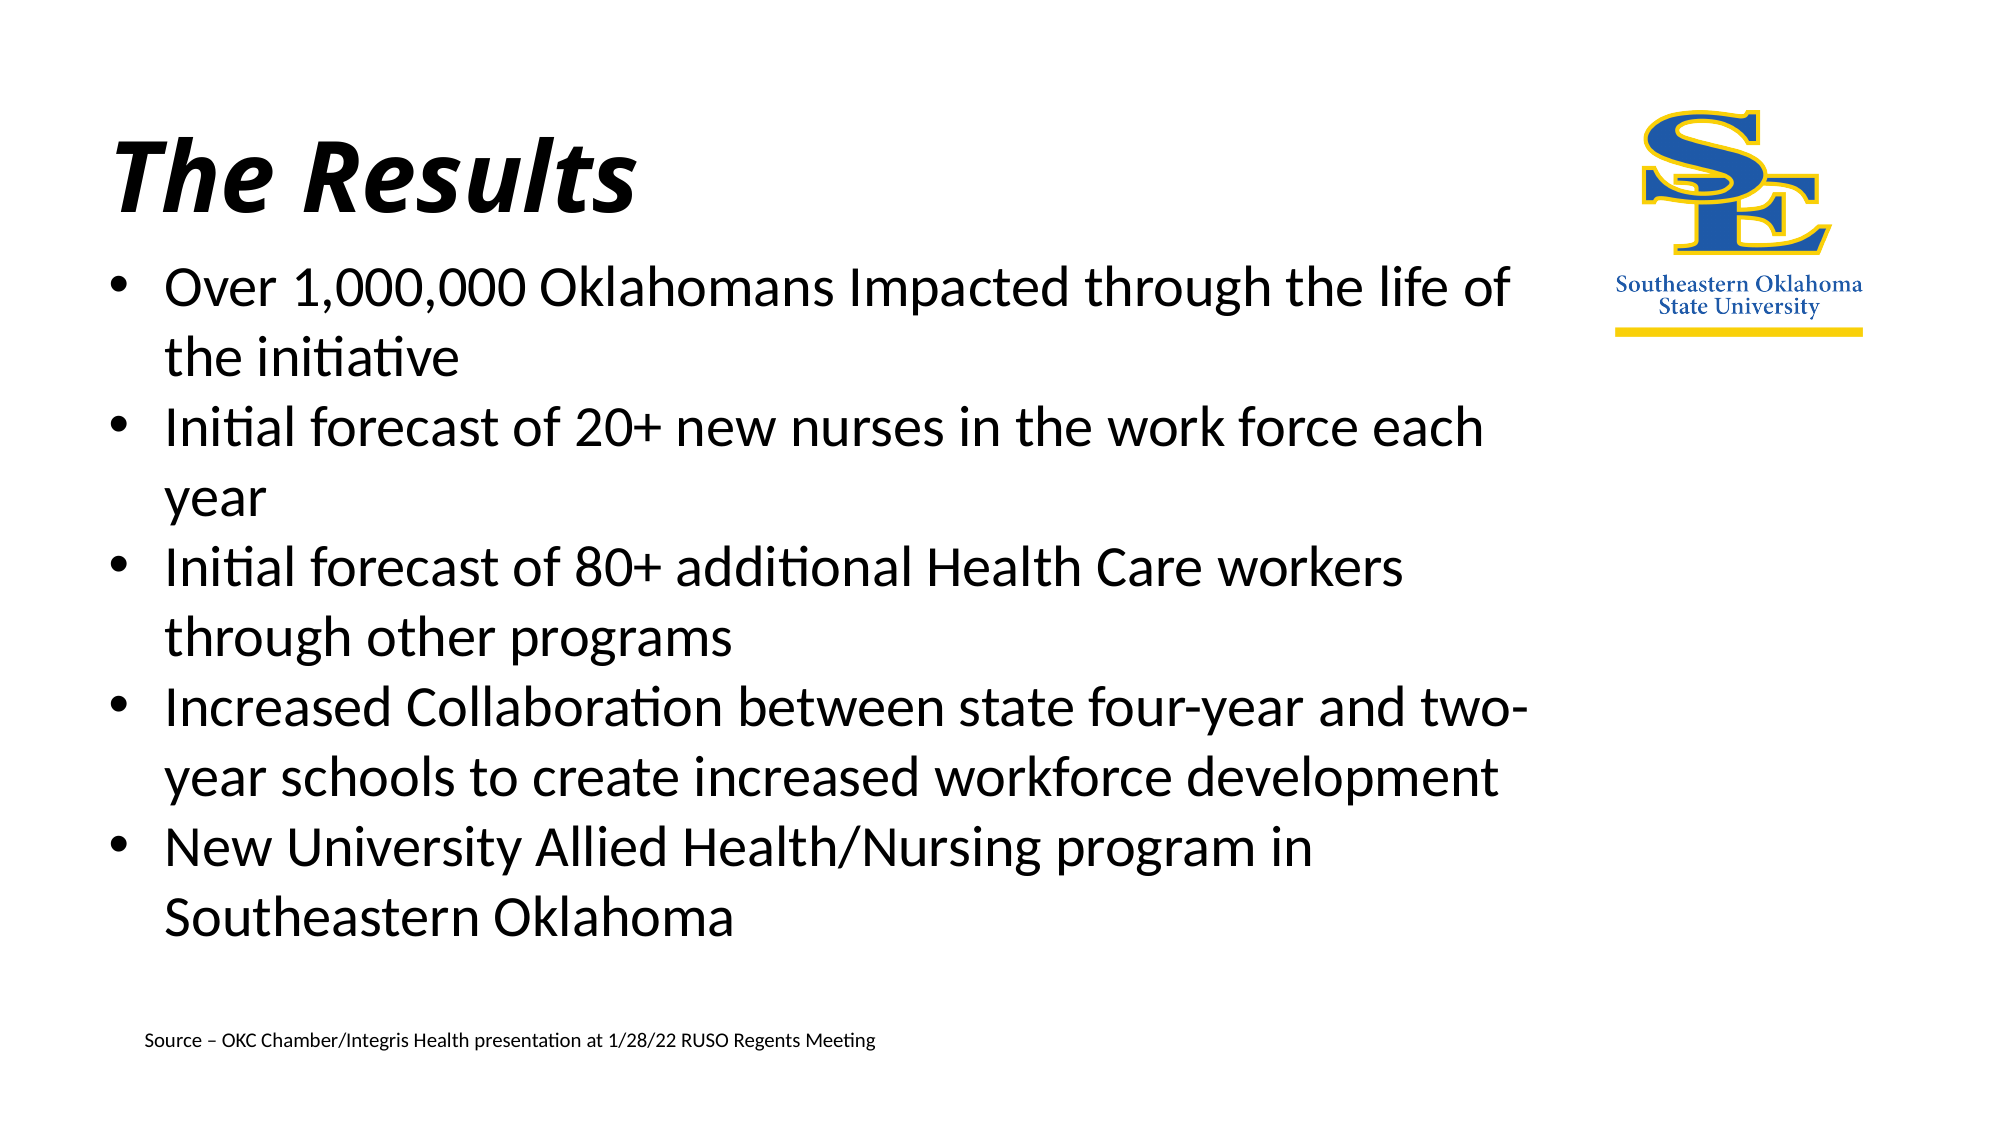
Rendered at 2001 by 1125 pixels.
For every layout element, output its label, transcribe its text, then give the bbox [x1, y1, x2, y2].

text_box Source – OKC Chamber/Integris Health presentation at 1/28/22 RUSO Regents Meeting [129, 1018, 891, 1059]
picture [1615, 110, 1863, 337]
text_box Over 1,000,000 Oklahomans Impacted through the life of the initiative Initial forecast of 20+ new nurses in the work force each year Initial forecast of 80+ additional Health Care workers through other programs Increased Collaboration between state four-year and two-year schools to create increased workforce development New University Allied Health/Nursing program in Southeastern Oklahoma [93, 240, 1594, 956]
title The Results [93, 118, 1750, 241]
